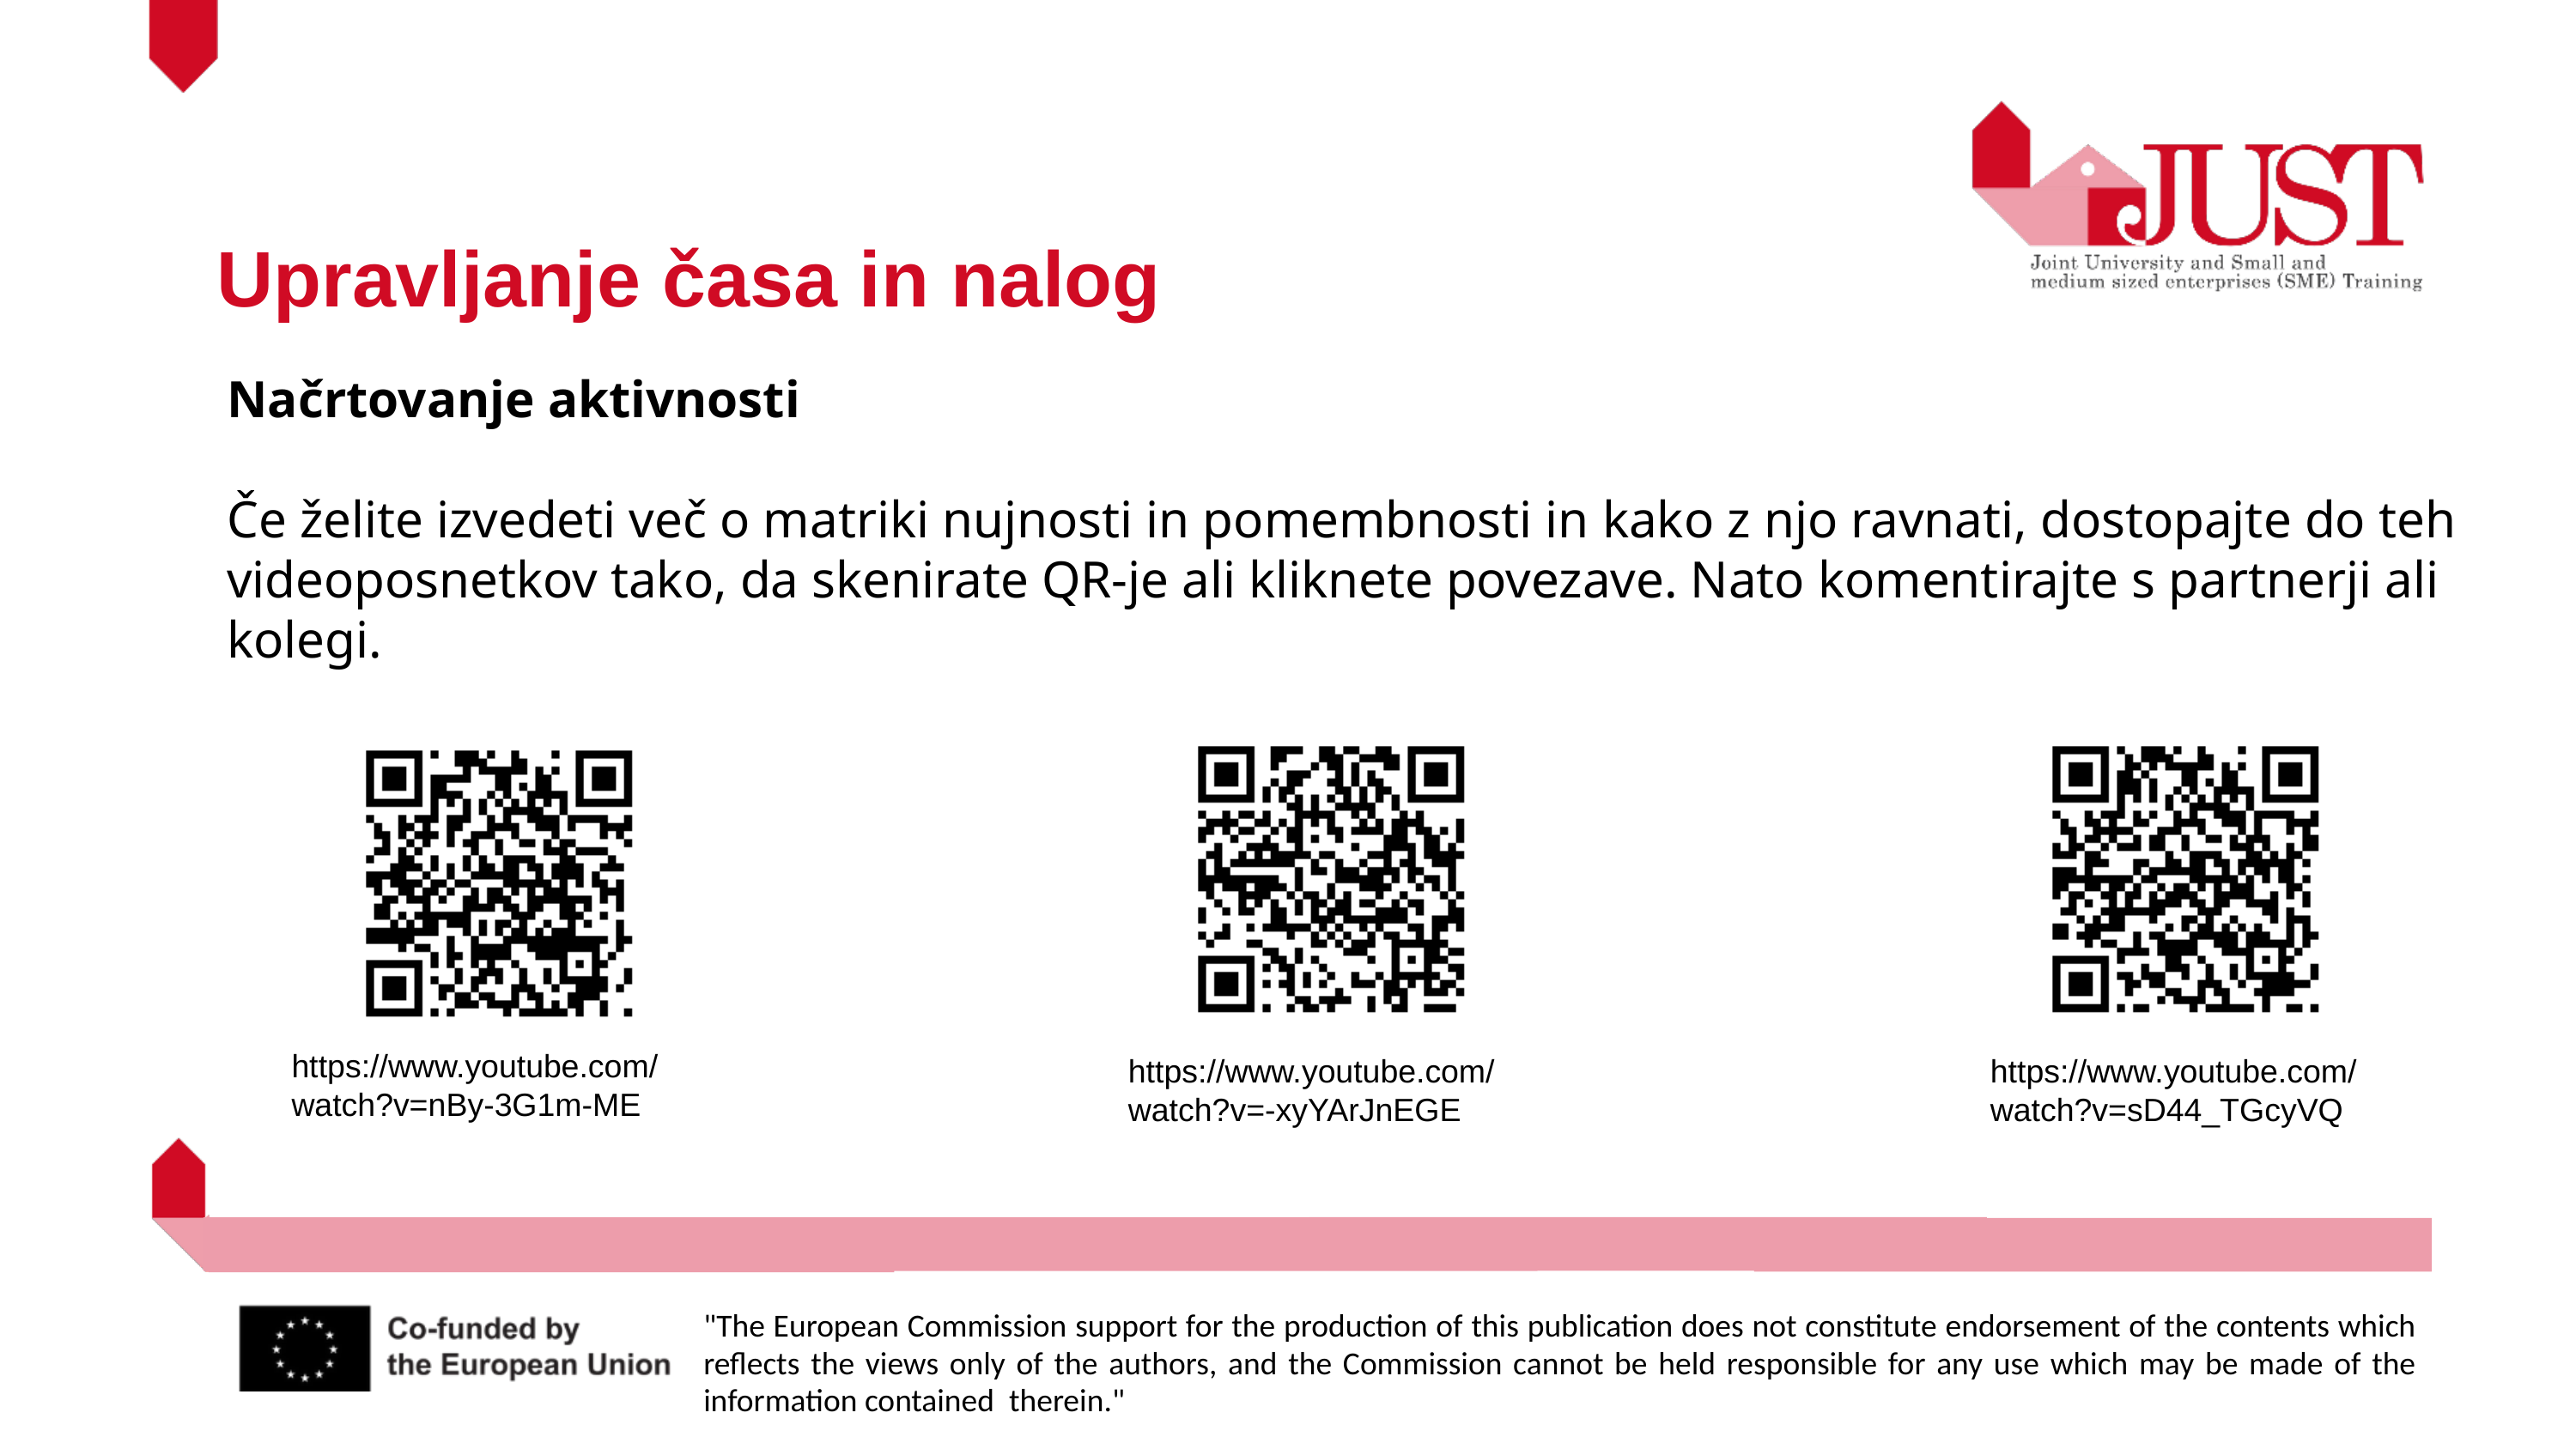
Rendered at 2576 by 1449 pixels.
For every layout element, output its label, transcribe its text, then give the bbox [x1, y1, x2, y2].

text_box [1977, 714, 2394, 1130]
picture [1965, 96, 2432, 302]
text_box Načrtovanje aktivnosti Če želite izvedeti več o matriki nujnosti in pomembnosti in kako z njo ravnati, dostopajte do teh videoposnetkov tako, da skenirate QR-je ali kliknete povezave. Nato komentirajte s partnerji ali kolegi. [214, 361, 2485, 691]
text_box https://www.youtube.com/watch?v=nBy-3G1m-ME [278, 1039, 736, 1161]
text_box [786, 1089, 1116, 1290]
text_box Upravljanje časa in nalog [204, 221, 1445, 329]
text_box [1115, 714, 1547, 1130]
picture [144, 0, 228, 100]
picture [144, 1133, 210, 1287]
picture [233, 1300, 702, 1391]
picture [334, 718, 665, 1049]
